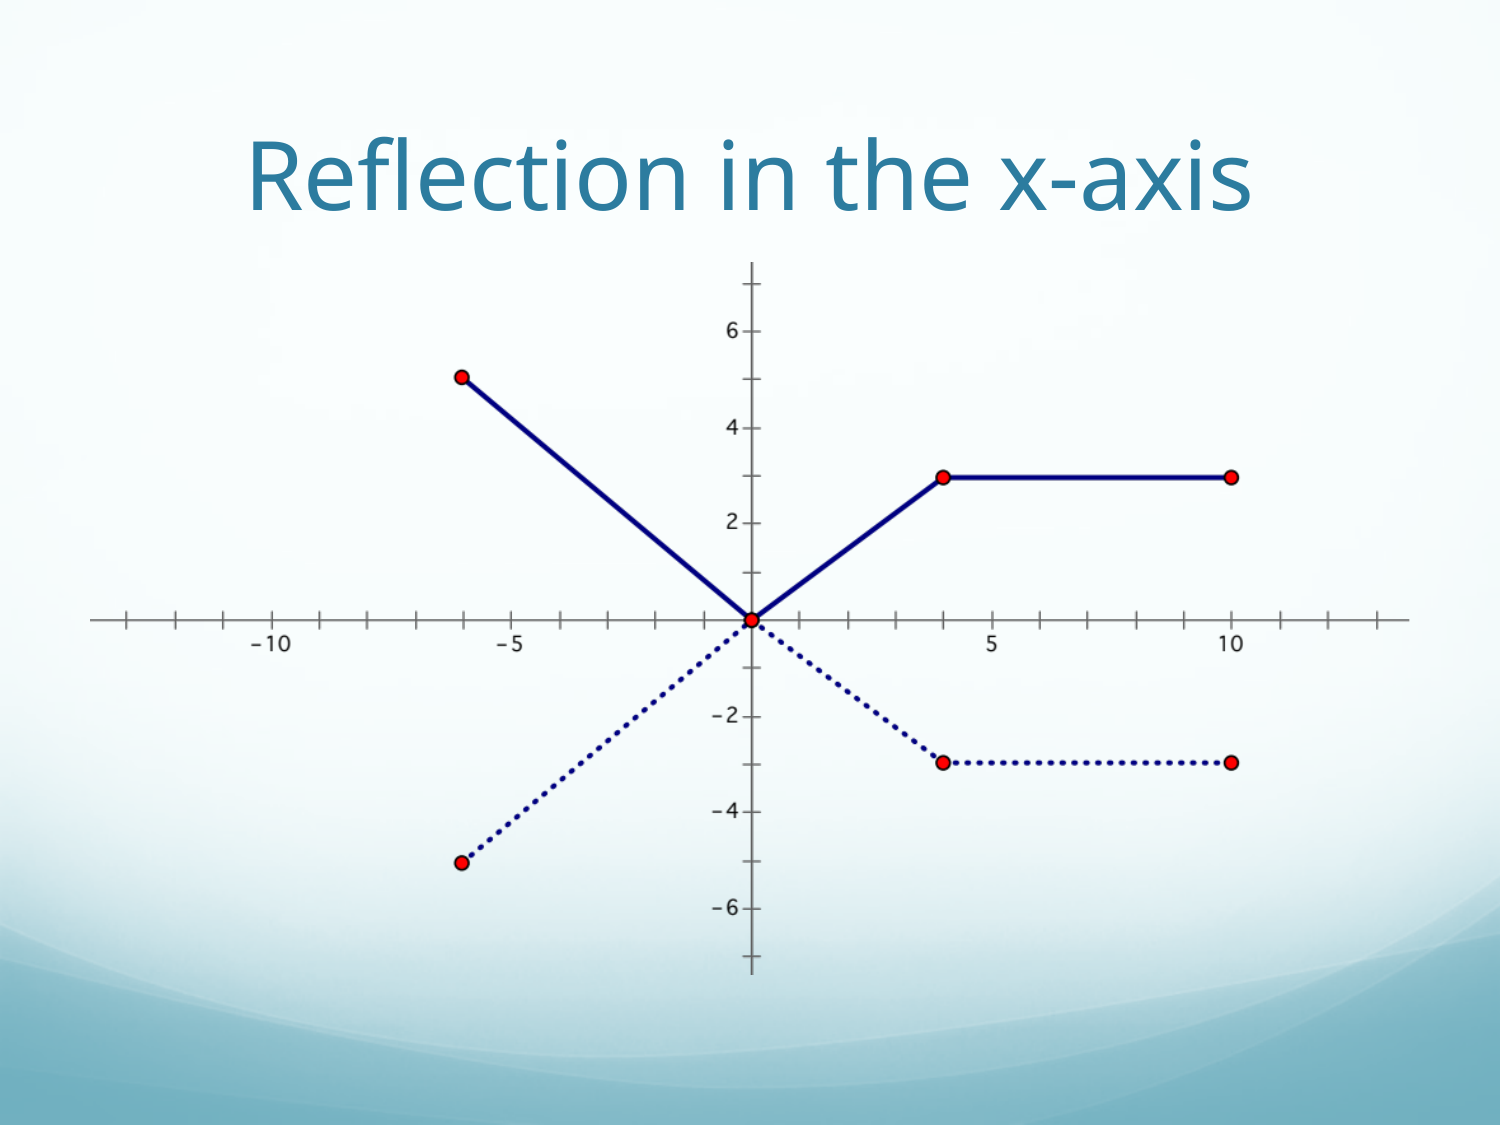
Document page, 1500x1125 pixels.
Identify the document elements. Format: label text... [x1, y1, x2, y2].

title Reflection in the x-axis [90, 17, 1410, 237]
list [89, 261, 1410, 976]
